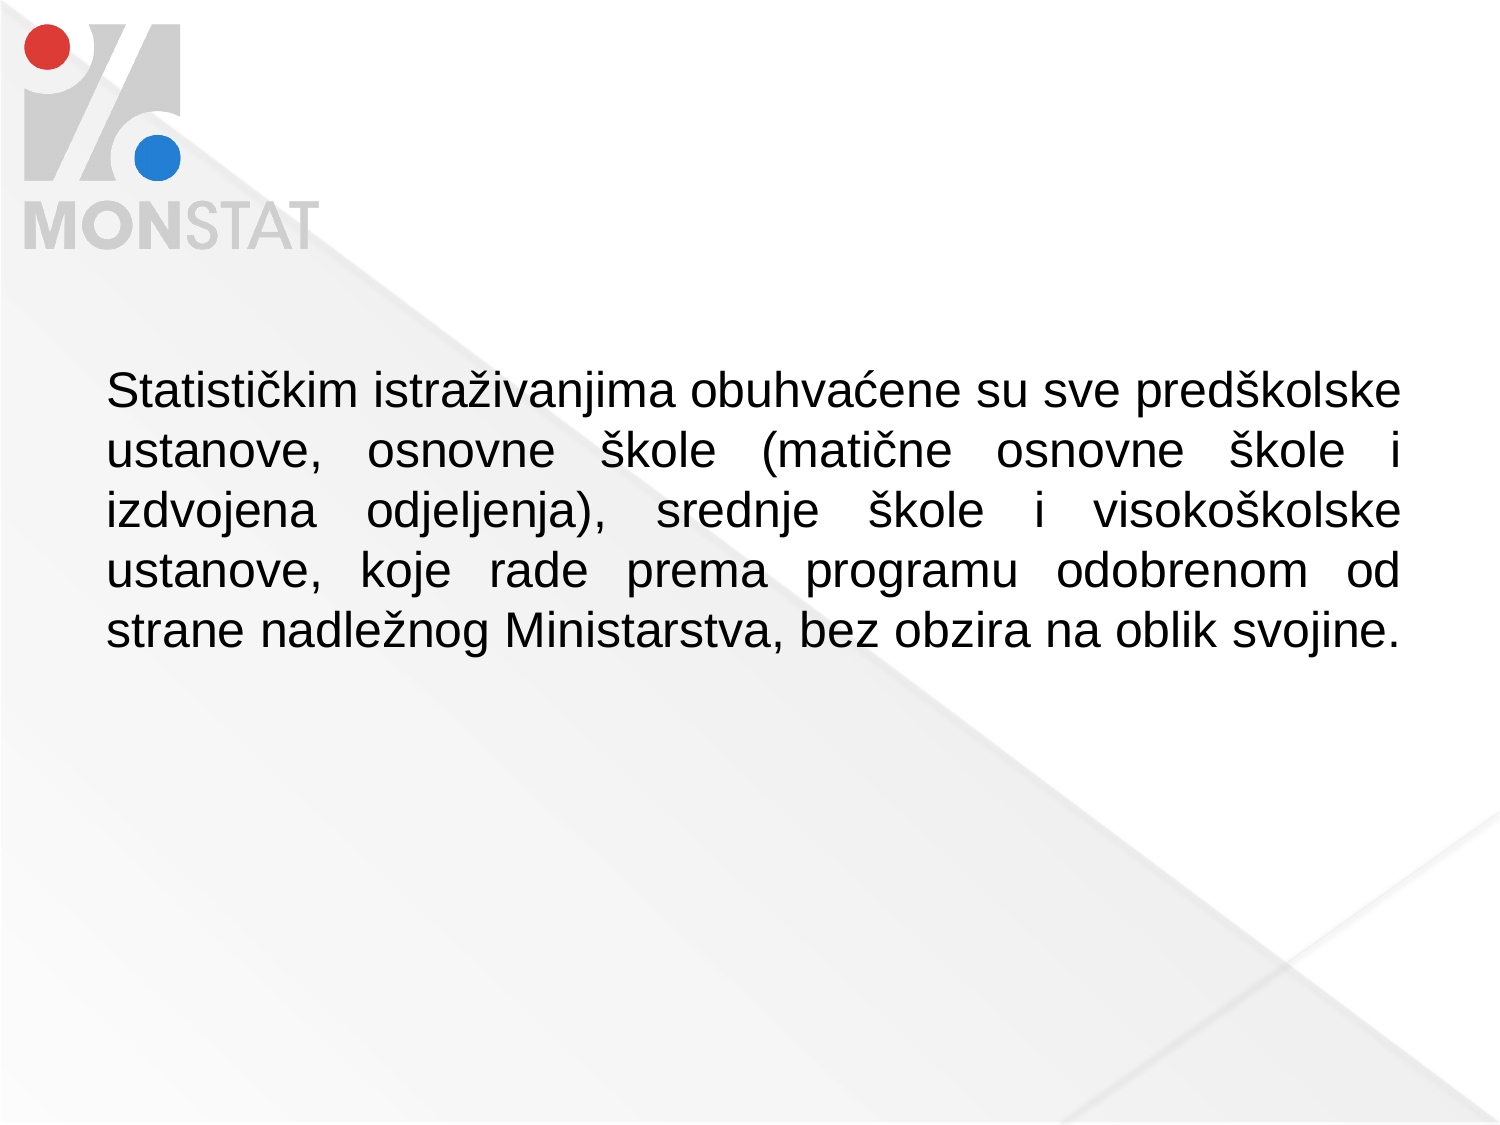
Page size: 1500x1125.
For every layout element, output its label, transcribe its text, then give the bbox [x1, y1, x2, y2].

picture [24, 24, 319, 250]
text_box Statističkim istraživanjima obuhvaćene su sve predškolske ustanove, osnovne škole (matične osnovne škole i izdvojena odjeljenja), srednje škole i visokoškolske ustanove, koje rade prema programu odobrenom od strane nadležnog Ministarstva, bez obzira na oblik svojine. [91, 349, 1417, 665]
